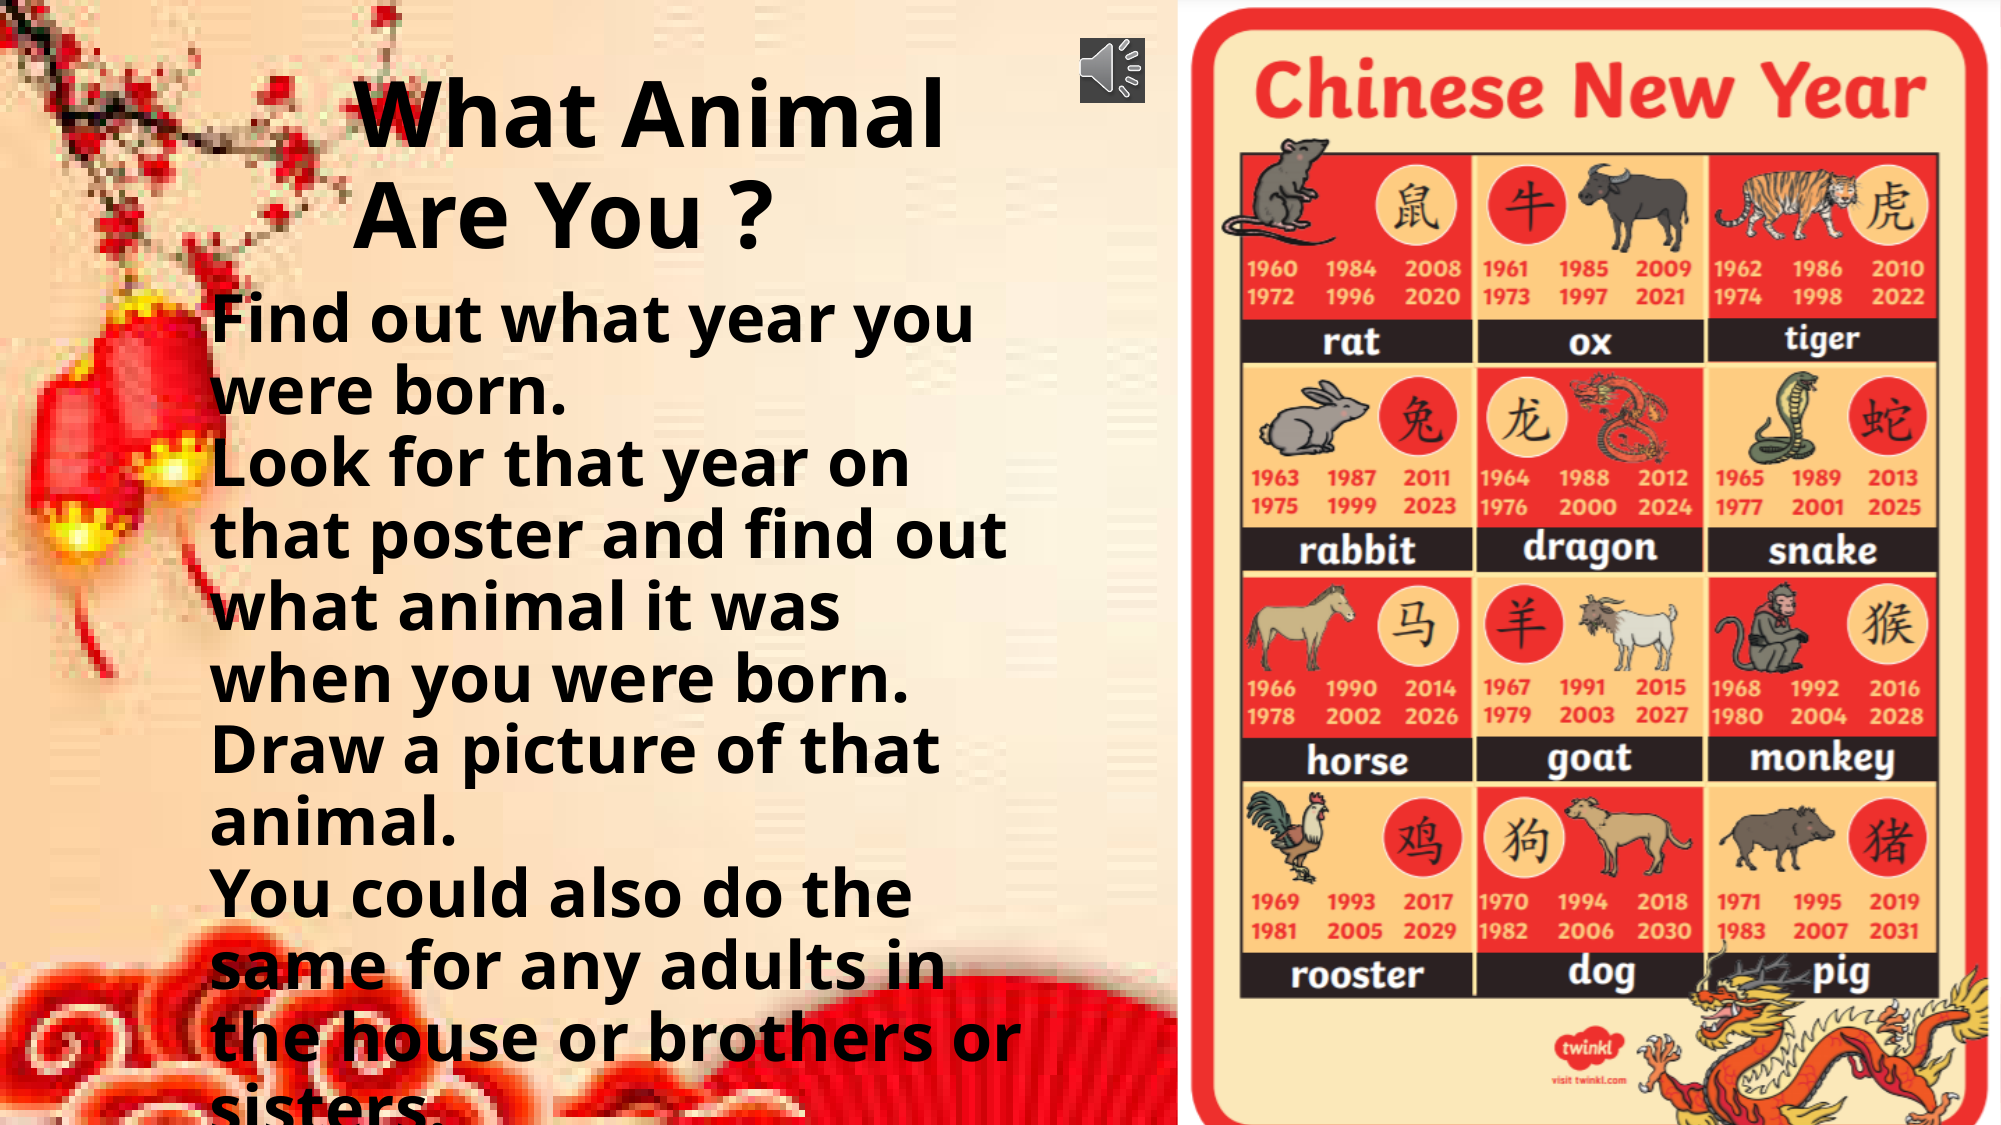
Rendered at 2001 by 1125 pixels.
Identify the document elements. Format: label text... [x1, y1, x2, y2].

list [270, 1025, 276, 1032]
picture [1177, 0, 2000, 1125]
picture [1079, 36, 1146, 104]
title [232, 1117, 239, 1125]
list Find out what year you were born. Look for that year on that poster and find out what animal it was when you were born. Draw a picture of that animal. You could also do the same for any adults in the house or brothers or sisters. [194, 277, 1050, 1014]
title What Animal Are You ? [338, 59, 1114, 278]
